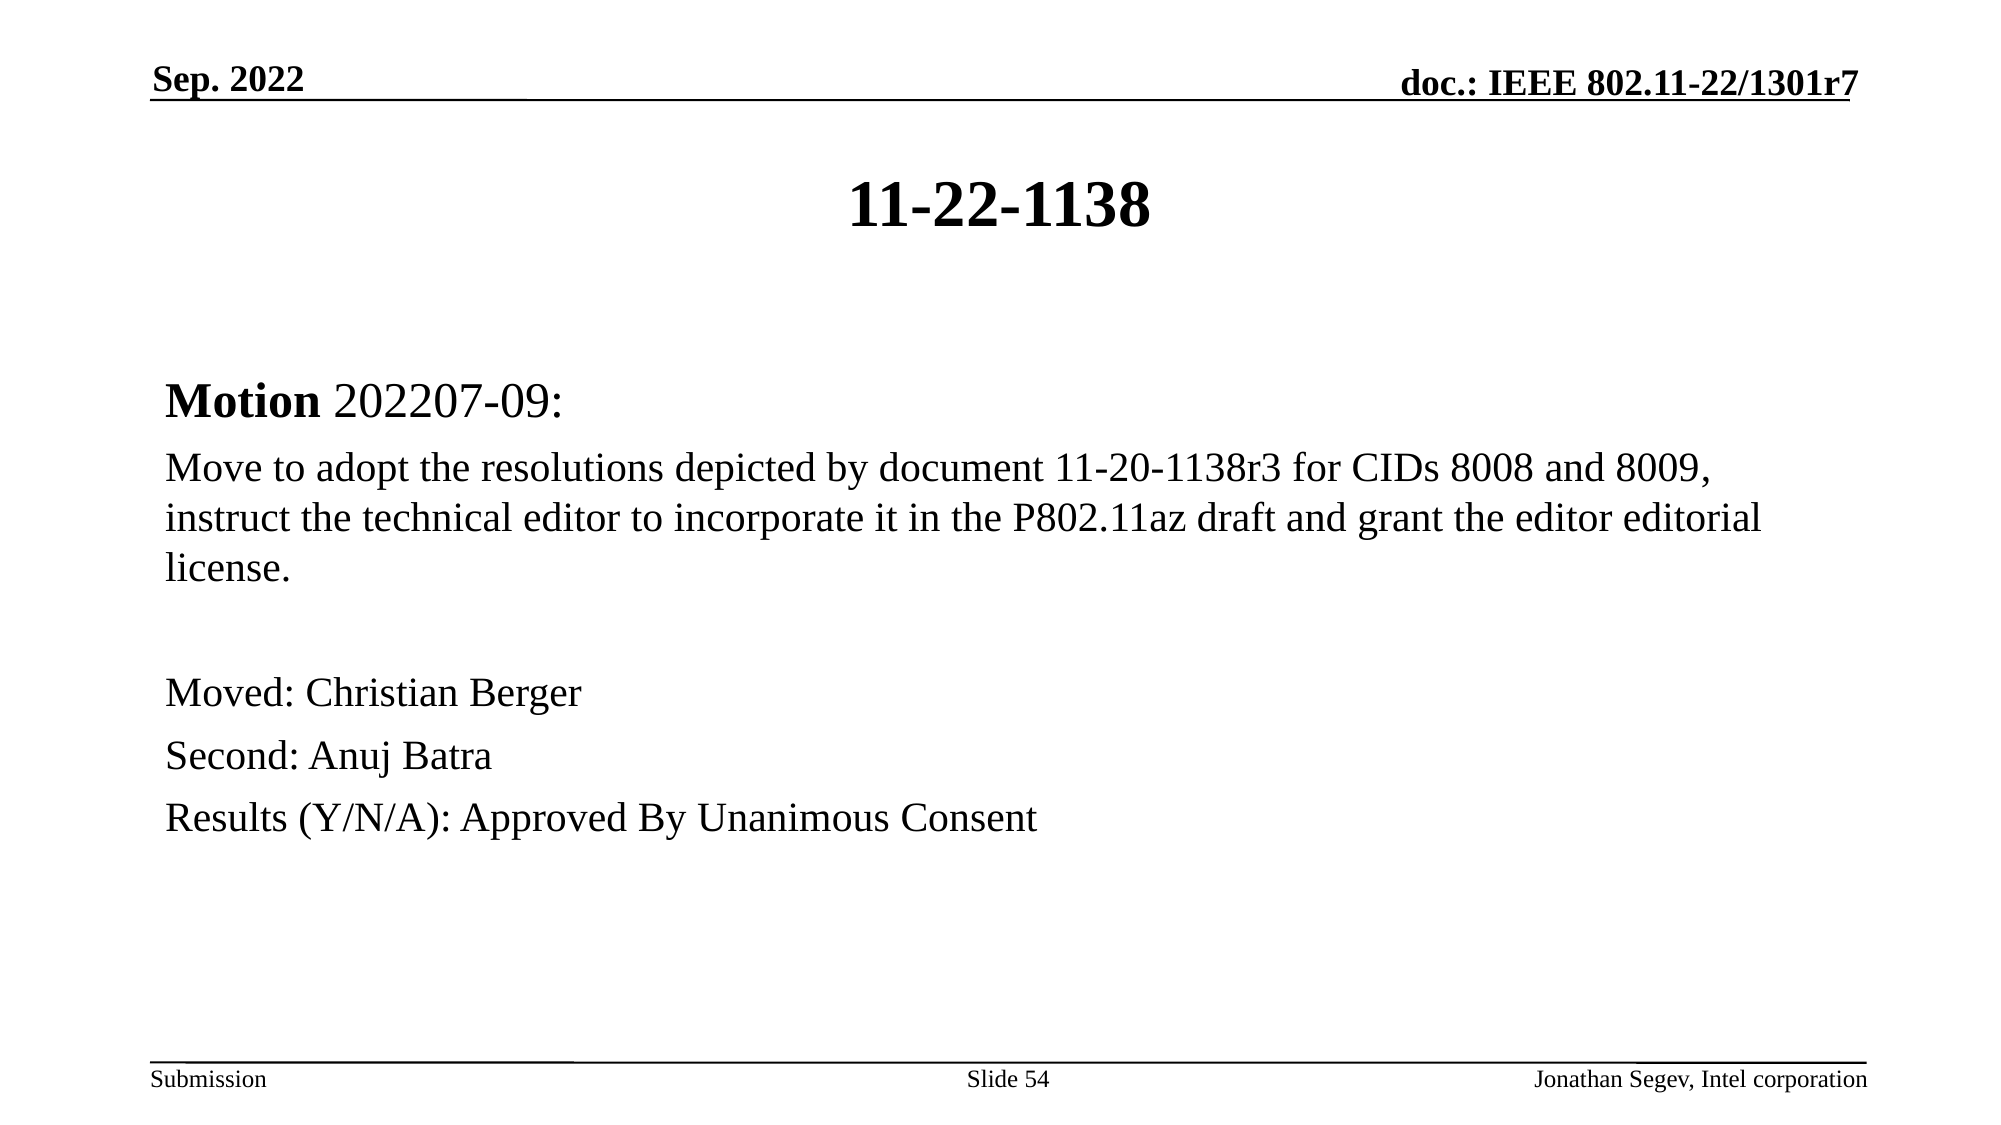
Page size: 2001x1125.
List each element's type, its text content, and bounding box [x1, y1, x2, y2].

footer Jonathan Segev, Intel corporation [1171, 1061, 1869, 1093]
title 11-22-1138 [149, 112, 1850, 286]
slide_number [152, 54, 563, 100]
list Motion 202207-09: Move to adopt the resolutions depicted by document 11-20-1138r3 for CIDs 8008 and 8009, instruct the technical editor to incorporate it in the P802.11az draft and grant the editor editorial license. Moved: Christian Berger Second: Anuj Batra Results (Y/N/A): Approved By Unanimous Consent [149, 286, 1850, 1000]
slide_number Slide 54 [950, 1061, 1067, 1123]
